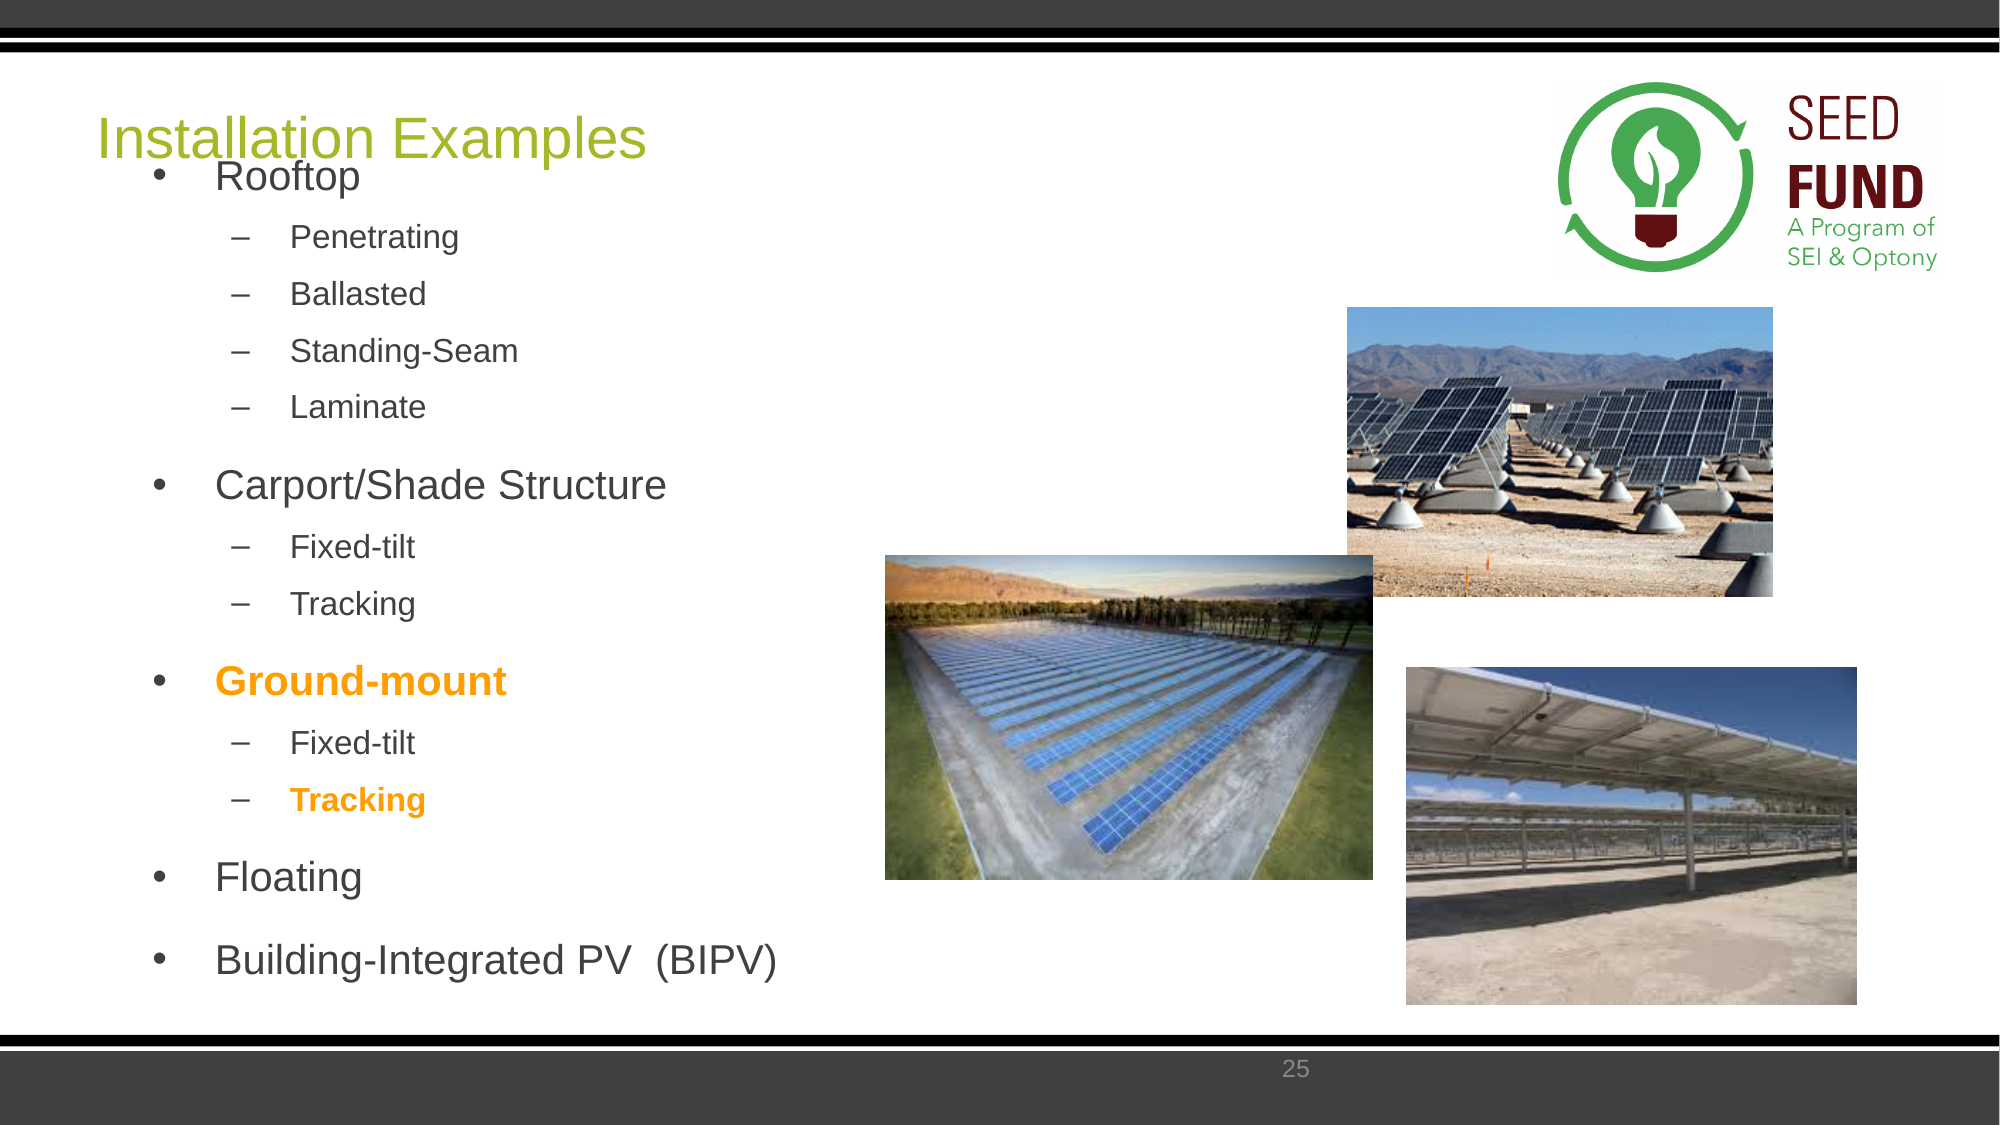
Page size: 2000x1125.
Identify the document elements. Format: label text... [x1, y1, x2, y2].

picture [1558, 82, 1941, 275]
text_box 25 [974, 1037, 1325, 1098]
picture [885, 306, 1774, 880]
picture [1406, 667, 1858, 1005]
title Installation Examples [81, 79, 1582, 179]
list Rooftop Penetrating Ballasted Standing-Seam Laminate Carport/Shade Structure Fixed-tilt Tracking Ground-mount Fixed-tilt Tracking Floating Building-Integrated PV (BIPV) [124, 146, 1475, 910]
